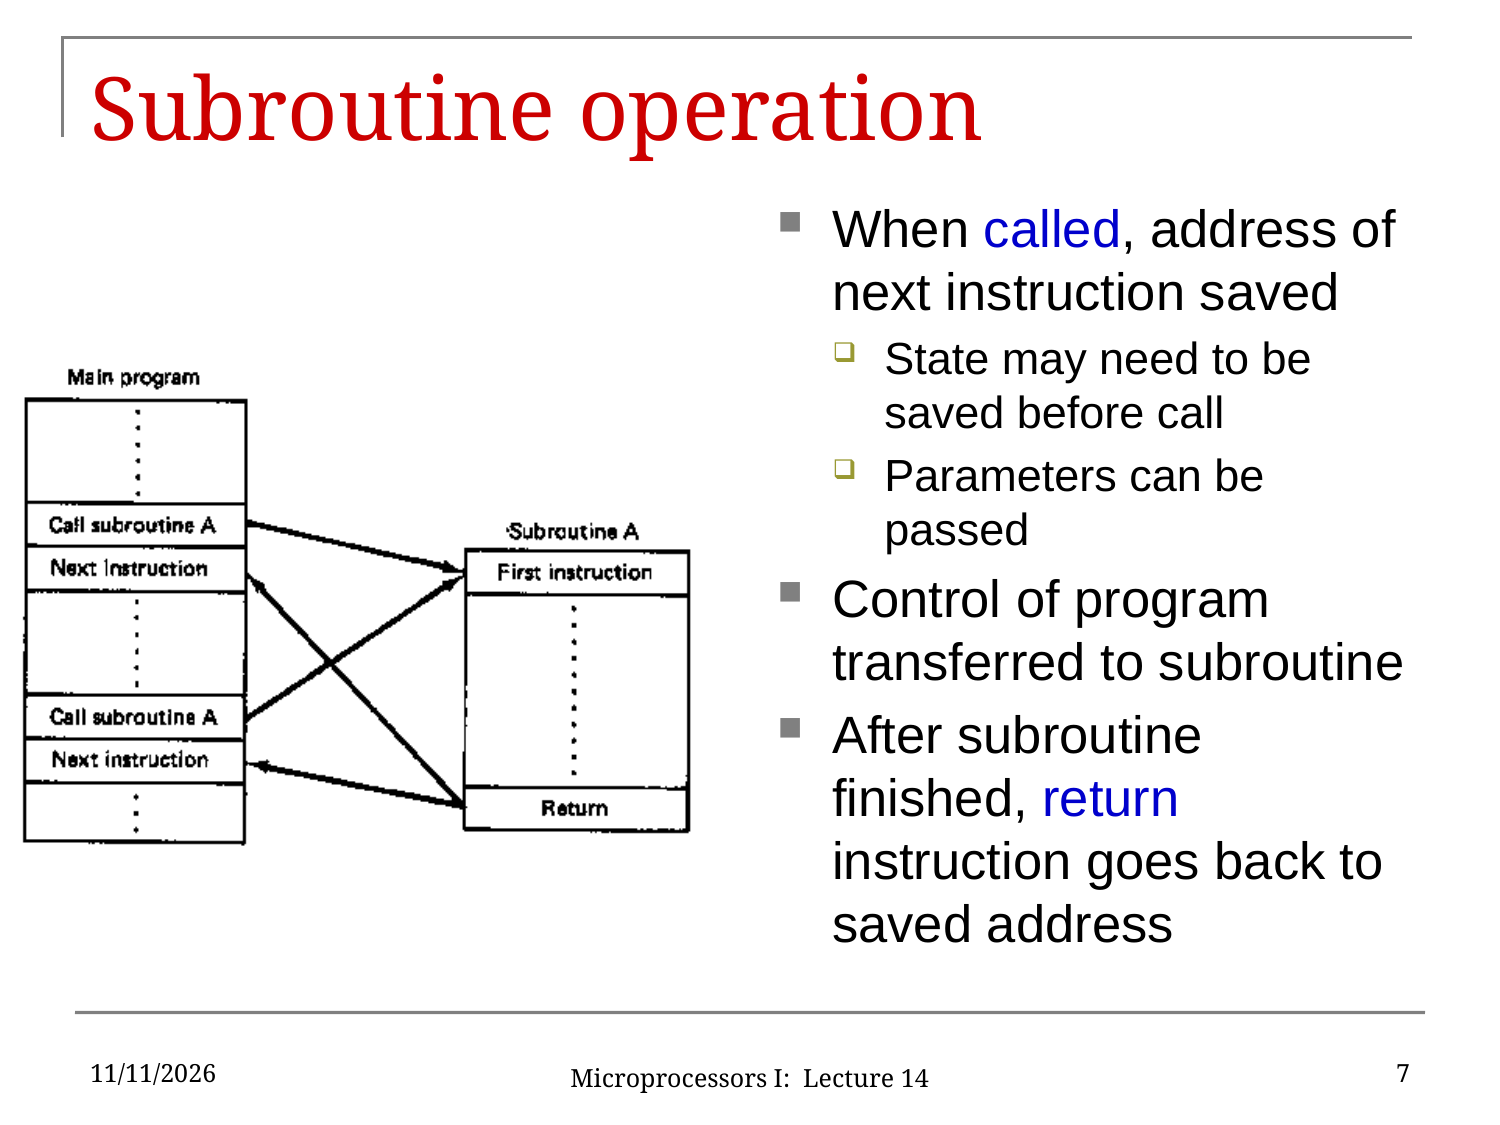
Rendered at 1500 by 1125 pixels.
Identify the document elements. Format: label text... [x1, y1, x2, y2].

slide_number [74, 1023, 426, 1100]
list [0, 349, 732, 861]
slide_number 7 [1074, 1023, 1426, 1100]
title Subroutine operation [75, 45, 1425, 163]
footer Microprocessors I: Lecture 14 [512, 1024, 988, 1101]
list When called, address of next instruction saved State may need to be saved before call Parameters can be passed Control of program transferred to subroutine After subroutine finished, return instruction goes back to saved address [762, 187, 1425, 1006]
